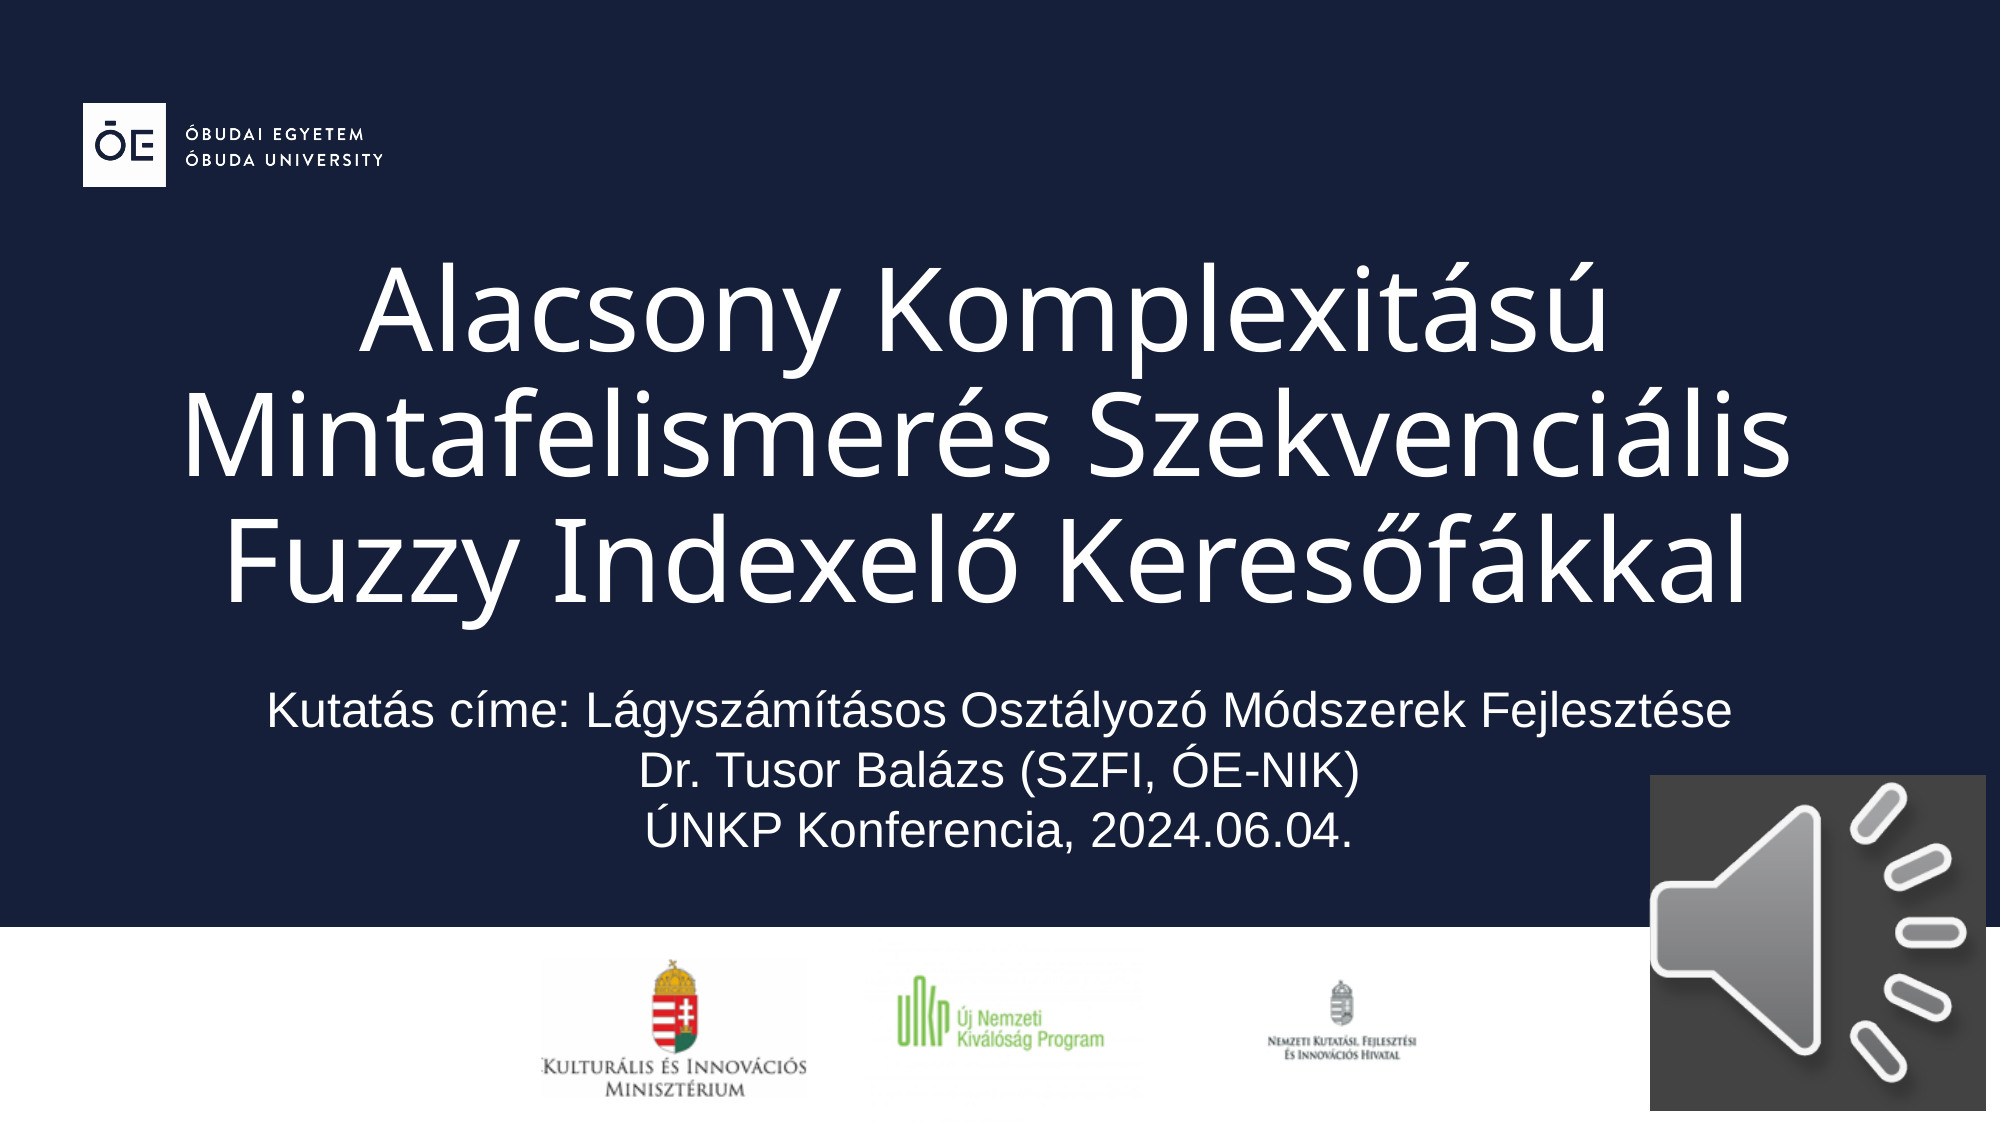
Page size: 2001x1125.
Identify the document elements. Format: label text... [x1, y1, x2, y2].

picture [0, 773, 2000, 1125]
subtitle Kutatás címe: Lágyszámításos Osztályozó Módszerek Fejlesztése Dr. Tusor Balázs (SZFI, ÓE-NIK) ÚNKP Konferencia, 2024.06.04. [249, 670, 1750, 927]
title Alacsony Komplexitású Mintafelismerés Szekvenciális Fuzzy Indexelő Keresőfákkal [96, 243, 1877, 635]
